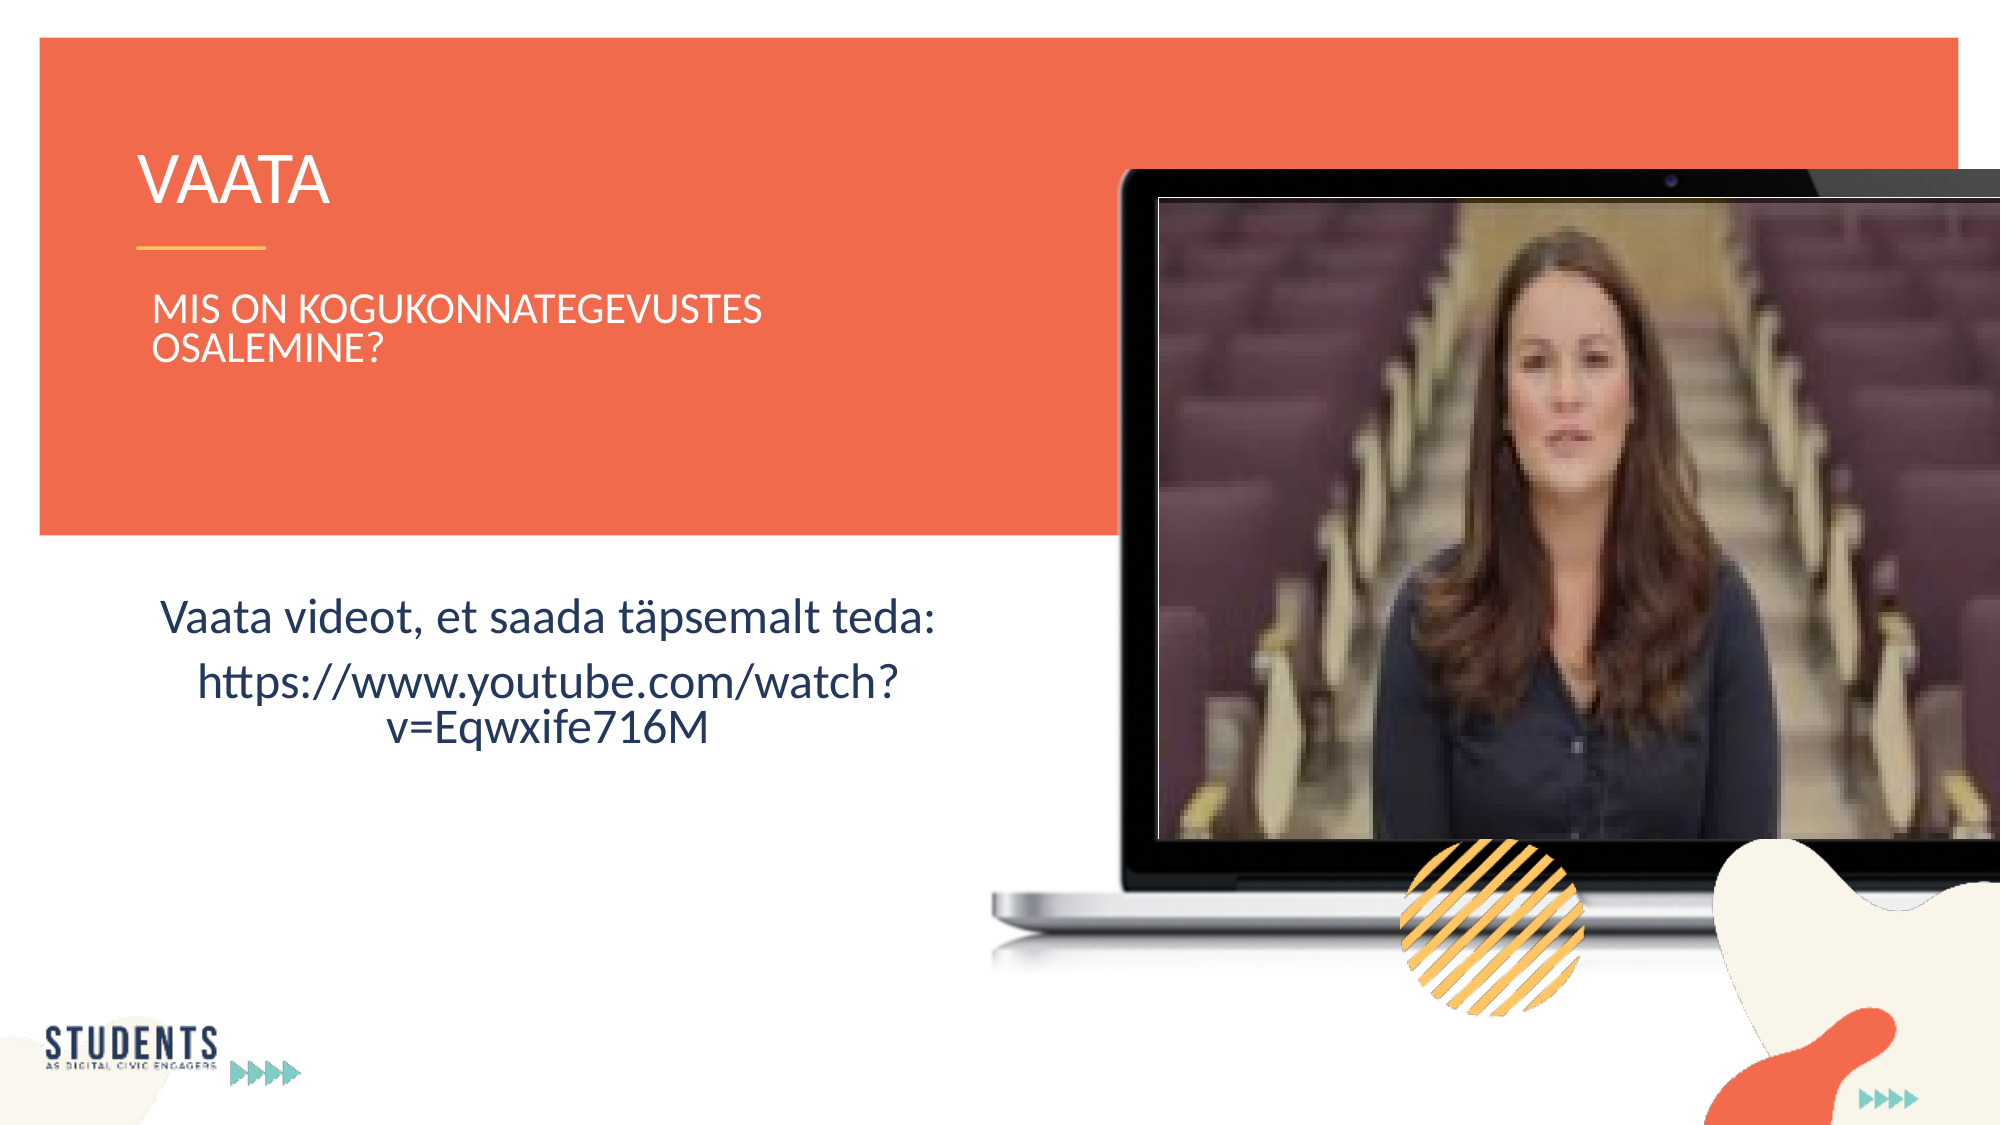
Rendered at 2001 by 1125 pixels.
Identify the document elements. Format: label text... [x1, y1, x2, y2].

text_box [1158, 197, 2000, 840]
picture [900, 169, 2000, 1125]
list MIS ON KOGUKONNATEGEVUSTES OSALEMINE? [136, 283, 976, 380]
list Vaata videot, et saada täpsemalt teda: https://www.youtube.com/watch?v=Eqwxife716M [136, 589, 962, 956]
picture [0, 1016, 304, 1125]
text_box VAATA [122, 132, 962, 228]
